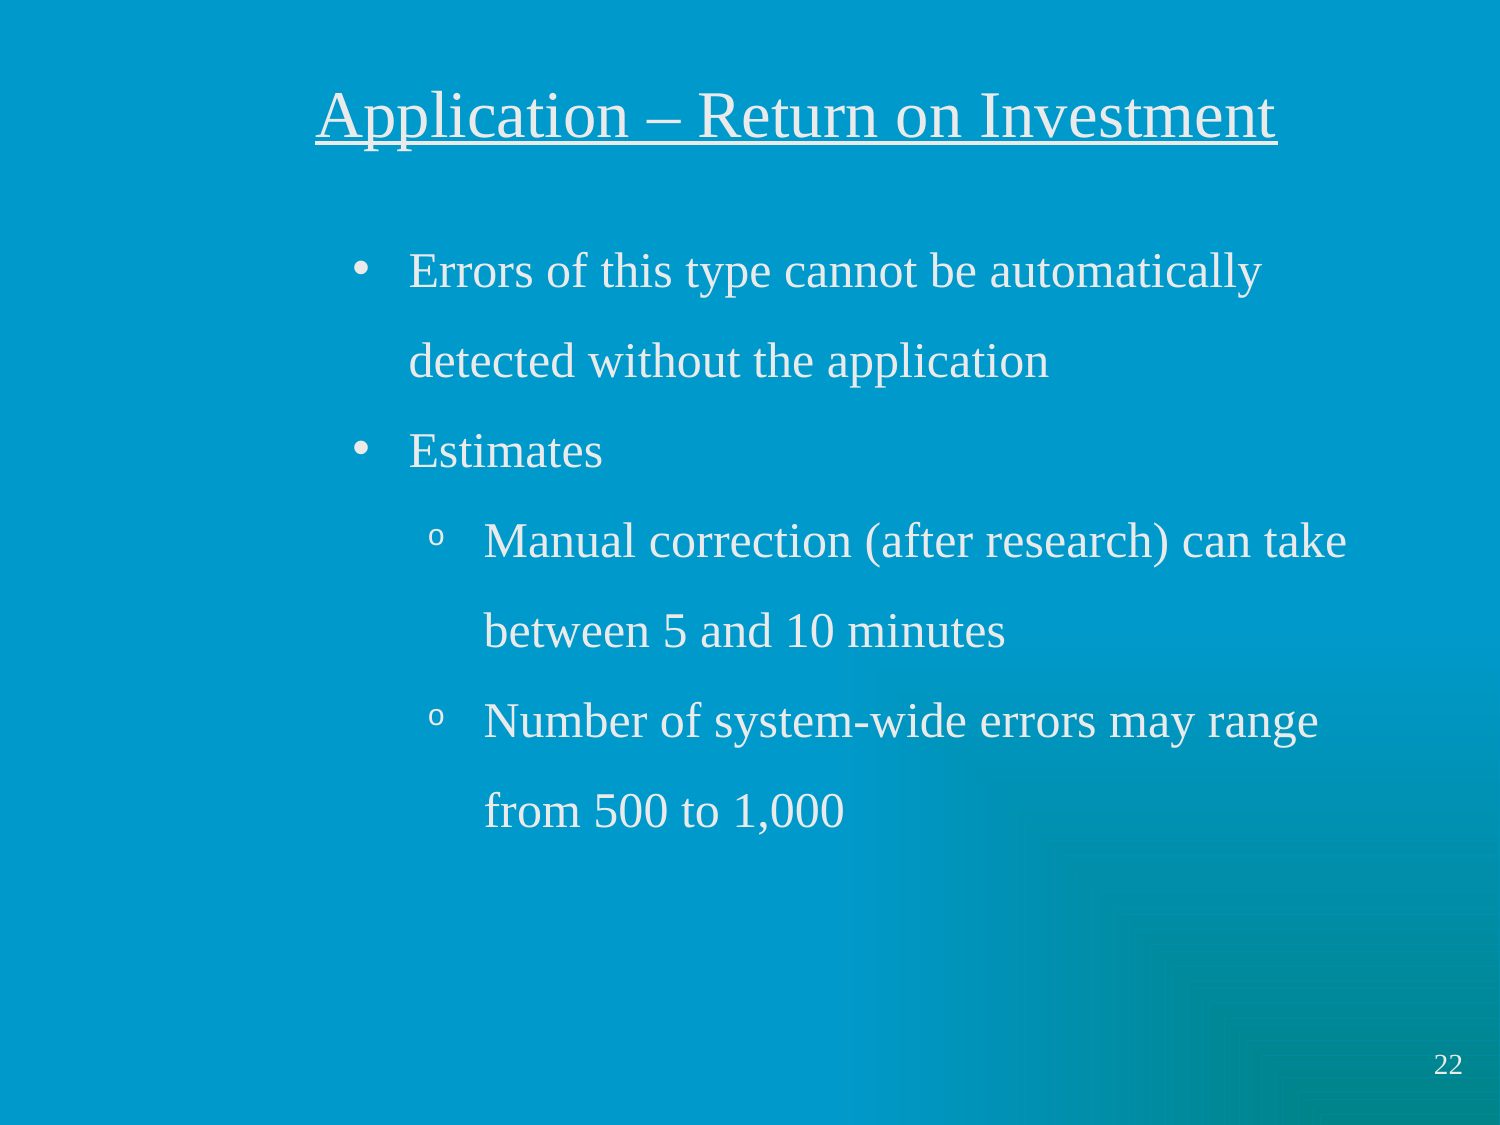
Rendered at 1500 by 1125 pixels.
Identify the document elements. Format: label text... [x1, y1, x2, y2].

list Application – Return on Investment [300, 63, 1450, 163]
text_box Errors of this type cannot be automatically detected without the application Estimates Manual correction (after research) can take between 5 and 10 minutes Number of system-wide errors may range from 500 to 1,000 [337, 199, 1375, 935]
slide_number 22 [1166, 1025, 1479, 1100]
